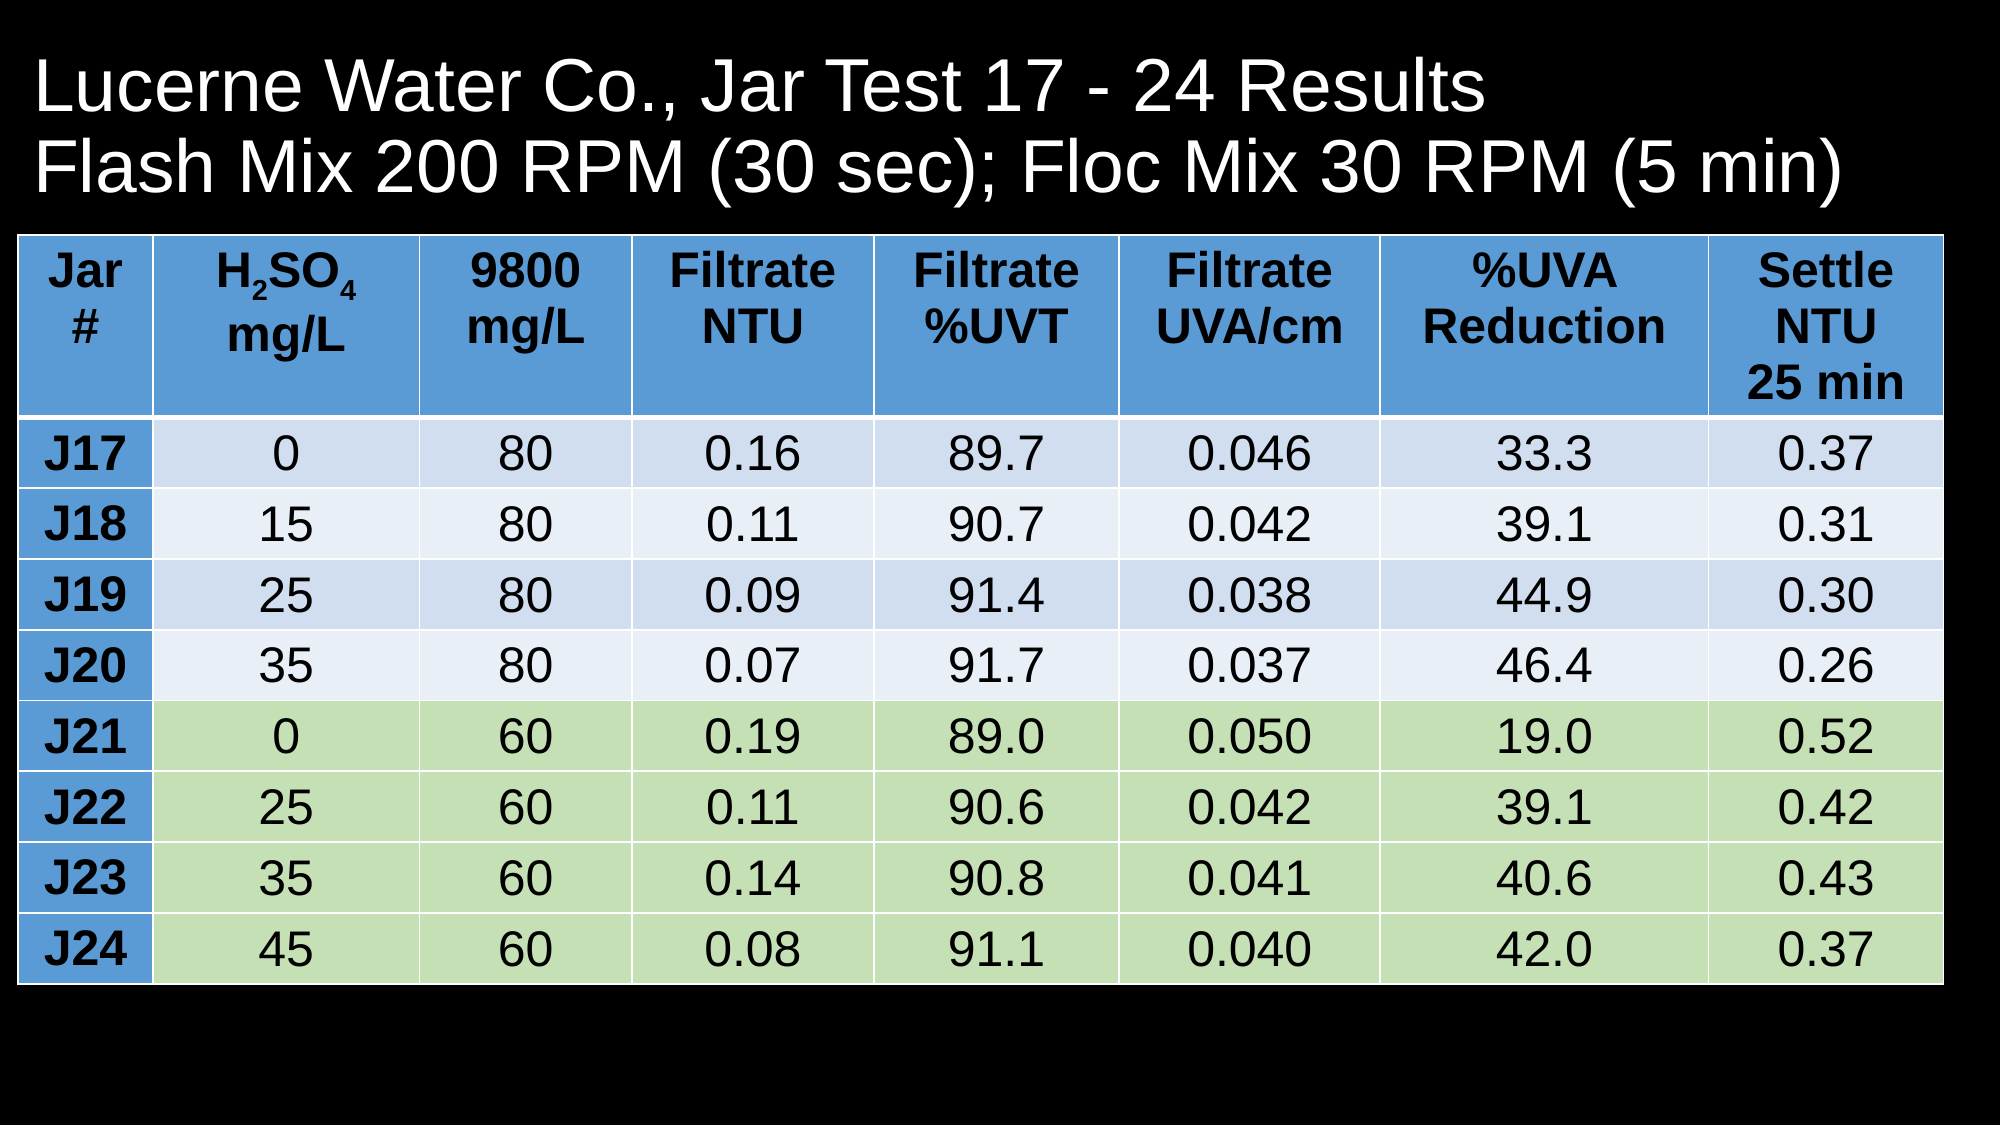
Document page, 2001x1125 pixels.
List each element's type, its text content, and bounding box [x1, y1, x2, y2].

table_cell 0.31 [1709, 489, 1943, 558]
table_cell J21 [19, 701, 152, 770]
table_cell 0 [154, 420, 419, 487]
table_cell 42.0 [1381, 914, 1708, 983]
table_cell 40.6 [1381, 843, 1708, 912]
table_cell J19 [19, 560, 152, 629]
table_cell 90.6 [875, 772, 1118, 841]
table_cell 0.42 [1709, 772, 1943, 841]
table_cell 0.040 [1120, 914, 1379, 983]
table_header Filtrate UVA/cm [1120, 236, 1379, 415]
table_cell 90.8 [875, 843, 1118, 912]
table_header Jar # [19, 236, 152, 415]
table_cell 60 [420, 701, 631, 770]
table_cell 89.0 [875, 701, 1118, 770]
table_cell 46.4 [1381, 631, 1708, 700]
table_cell 0.43 [1709, 843, 1943, 912]
table_cell J24 [19, 914, 152, 983]
table_cell 80 [420, 560, 631, 629]
table_cell 0.37 [1709, 914, 1943, 983]
table_cell 0.14 [633, 843, 873, 912]
table_cell 0.08 [633, 914, 873, 983]
table_cell 91.1 [875, 914, 1118, 983]
table_cell J20 [19, 631, 152, 700]
table_cell 0.038 [1120, 560, 1379, 629]
table_cell 80 [420, 489, 631, 558]
table_cell 0 [154, 701, 419, 770]
table_cell 0.37 [1709, 420, 1943, 487]
table_cell 35 [154, 843, 419, 912]
table_cell J18 [19, 489, 152, 558]
table_cell 80 [420, 631, 631, 700]
table_header H2SO4 mg/L [154, 236, 419, 415]
table_header %UVA Reduction [1381, 236, 1708, 415]
table_cell 0.30 [1709, 560, 1943, 629]
table_cell 0.037 [1120, 631, 1379, 700]
table_cell 0.042 [1120, 772, 1379, 841]
table_cell 0.046 [1120, 420, 1379, 487]
table_cell 60 [420, 843, 631, 912]
table_cell 91.7 [875, 631, 1118, 700]
table_cell J22 [19, 772, 152, 841]
table_cell 25 [154, 560, 419, 629]
table_cell 89.7 [875, 420, 1118, 487]
table_cell 44.9 [1381, 560, 1708, 629]
title Lucerne Water Co., Jar Test 17 - 24 Results Flash Mix 200 RPM (30 sec); Floc Mix 30 RPM (5 min) [18, 19, 1973, 237]
table_cell 0.11 [633, 489, 873, 558]
table_cell 0.52 [1709, 701, 1943, 770]
table_cell 35 [154, 631, 419, 700]
table_cell 0.050 [1120, 701, 1379, 770]
table_cell 90.7 [875, 489, 1118, 558]
table_cell 45 [154, 914, 419, 983]
table_cell 33.3 [1381, 420, 1708, 487]
table_cell 0.07 [633, 631, 873, 700]
table_cell 60 [420, 772, 631, 841]
table_cell 0.16 [633, 420, 873, 487]
table_header Filtrate %UVT [875, 236, 1118, 415]
table_cell 0.042 [1120, 489, 1379, 558]
table_cell 91.4 [875, 560, 1118, 629]
table_cell J17 [19, 420, 152, 487]
table_cell 80 [420, 420, 631, 487]
table_cell 0.19 [633, 701, 873, 770]
table_cell 25 [154, 772, 419, 841]
table_cell 0.09 [633, 560, 873, 629]
table_cell 39.1 [1381, 772, 1708, 841]
table_cell 60 [420, 914, 631, 983]
table_cell 19.0 [1381, 701, 1708, 770]
table_header Settle NTU 25 min [1709, 236, 1943, 415]
table_cell 15 [154, 489, 419, 558]
table_header Filtrate NTU [633, 236, 873, 415]
table_header 9800 mg/L [420, 236, 631, 415]
table_cell 0.26 [1709, 631, 1943, 700]
table_cell J23 [19, 843, 152, 912]
table_cell 0.11 [633, 772, 873, 841]
table_cell 0.041 [1120, 843, 1379, 912]
table_cell 39.1 [1381, 489, 1708, 558]
